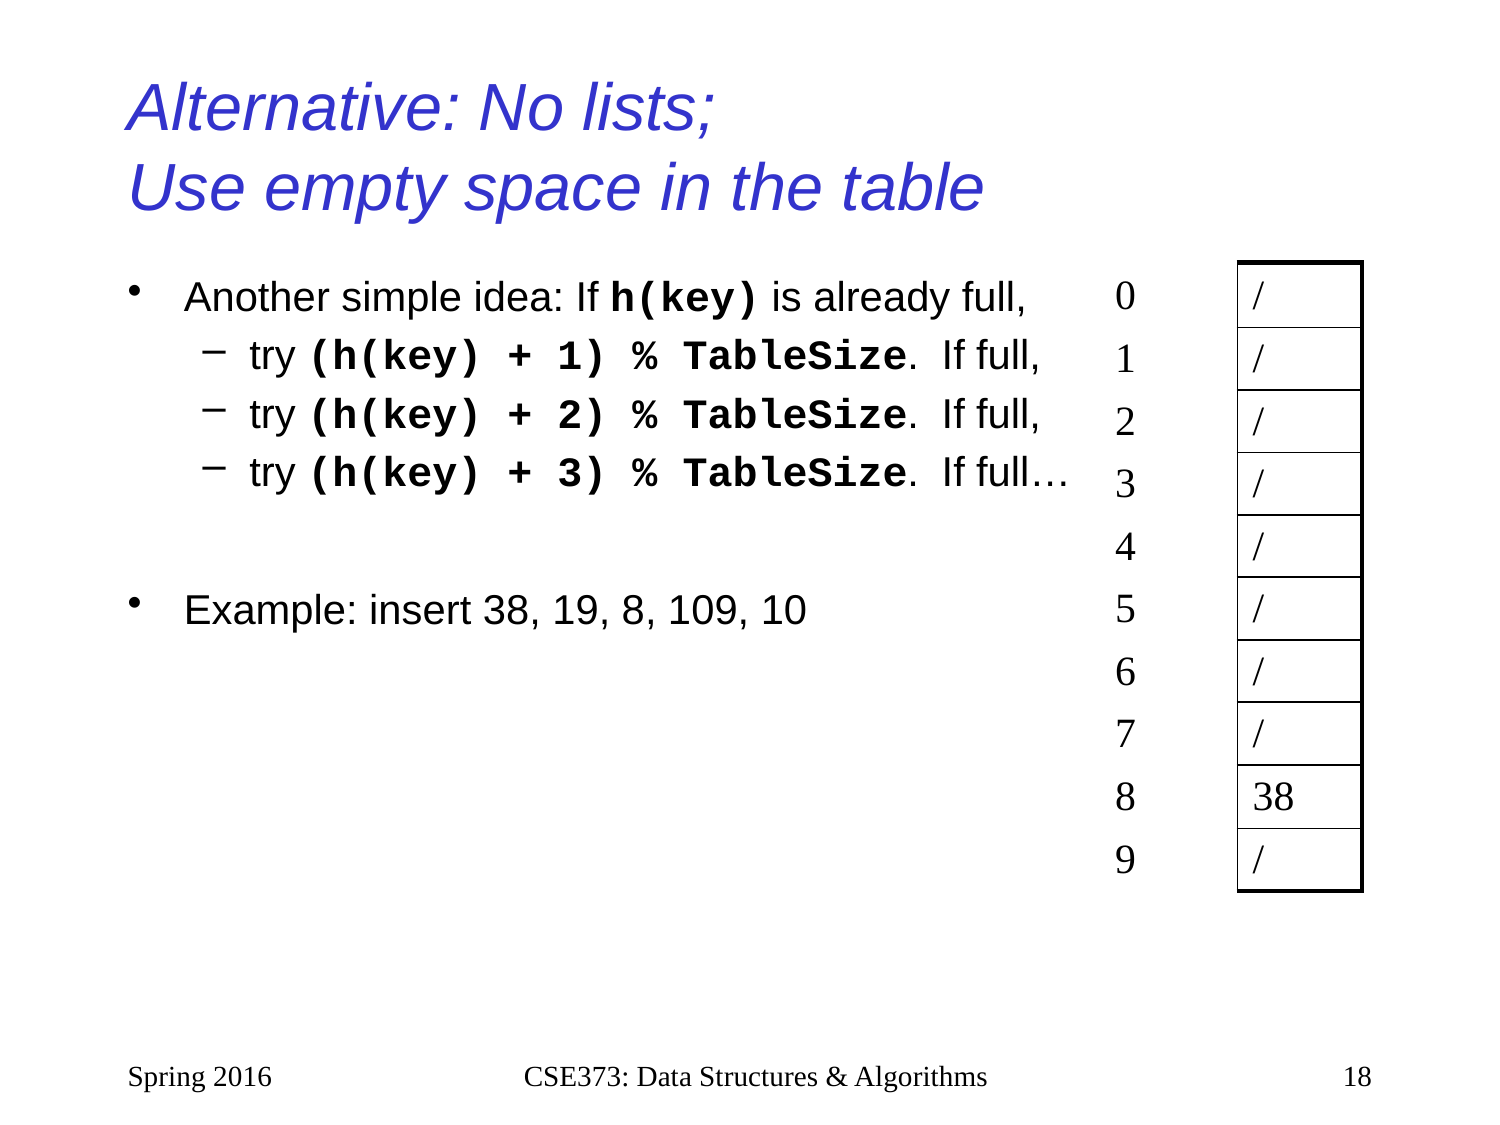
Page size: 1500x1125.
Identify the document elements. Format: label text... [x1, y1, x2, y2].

table_cell / [1238, 328, 1360, 389]
slide_number 18 [1074, 1049, 1388, 1125]
title Alternative: No lists; Use empty space in the table [112, 49, 1388, 238]
table_header 0 [1100, 262, 1237, 327]
table_cell 2 [1100, 390, 1237, 452]
table_cell / [1238, 641, 1360, 701]
table_cell 9 [1100, 829, 1237, 891]
table_cell / [1238, 829, 1360, 889]
table_cell 6 [1100, 640, 1237, 702]
table_header / [1238, 265, 1360, 327]
table_cell / [1238, 578, 1360, 639]
table_cell / [1238, 703, 1360, 764]
list Another simple idea: If h(key) is already full, try (h(key) + 1) % TableSize. If full, try (h(key) + 2) % TableSize. If full, try (h(key) + 3) % TableSize. If full… Example: insert 38, 19, 8, 109, 10 [112, 262, 1388, 1001]
table_cell 38 [1238, 766, 1360, 828]
table_cell 5 [1100, 577, 1237, 640]
table_cell 7 [1100, 702, 1237, 765]
table_cell 3 [1100, 452, 1237, 515]
footer CSE373: Data Structures & Algorithms [474, 1049, 1038, 1125]
table_cell 1 [1100, 327, 1237, 390]
table_cell 8 [1100, 765, 1237, 829]
table_cell 4 [1100, 515, 1237, 577]
table_cell / [1238, 391, 1360, 452]
slide_number Spring 2016 [112, 1049, 426, 1125]
table_cell / [1238, 516, 1360, 576]
table_cell / [1238, 453, 1360, 514]
